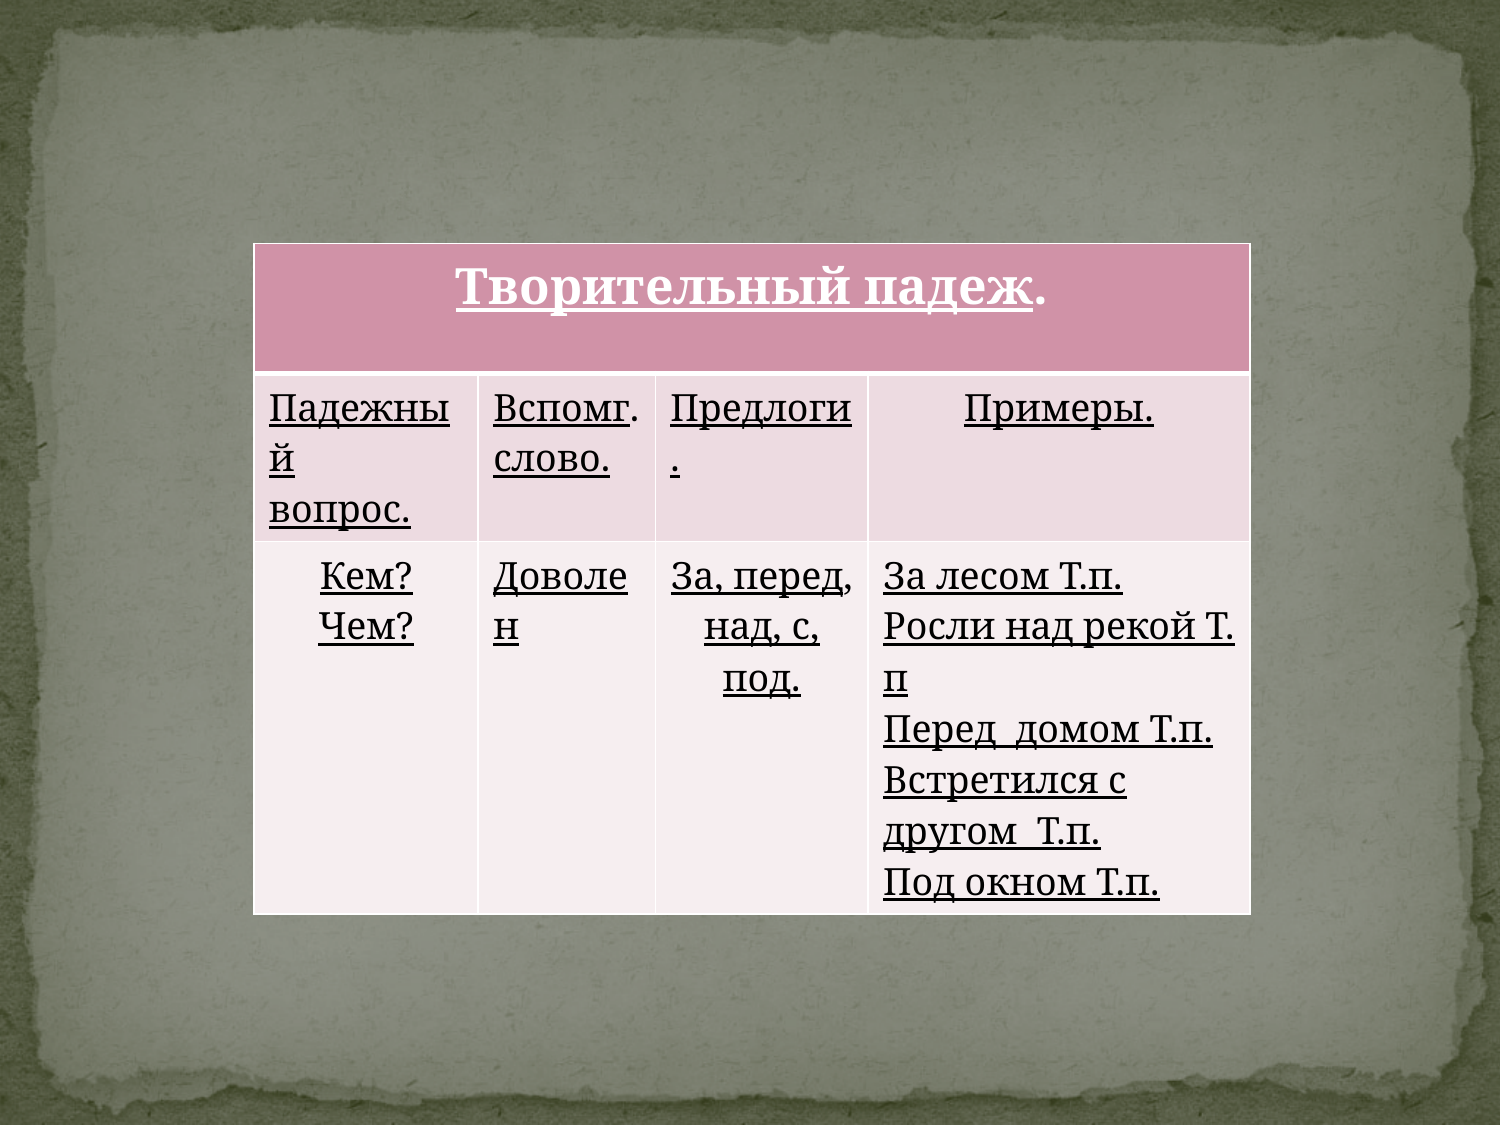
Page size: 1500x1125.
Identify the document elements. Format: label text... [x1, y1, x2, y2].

table_cell Вспомг. слово. [479, 376, 655, 541]
table_cell Предлоги. [656, 376, 867, 541]
table_cell Кем? Чем? [255, 542, 477, 913]
table_cell За лесом Т.п. Росли над рекой Т. п Перед домом Т.п. Встретился с другом Т.п. Под окном Т.п. [869, 542, 1249, 913]
table_header Творительный падеж. [255, 244, 1249, 371]
table_cell Падежный вопрос. [255, 376, 477, 541]
table_cell Доволен [479, 542, 655, 913]
table_cell За, перед, над, с, под. [656, 542, 867, 913]
table_cell Примеры. [869, 376, 1249, 541]
